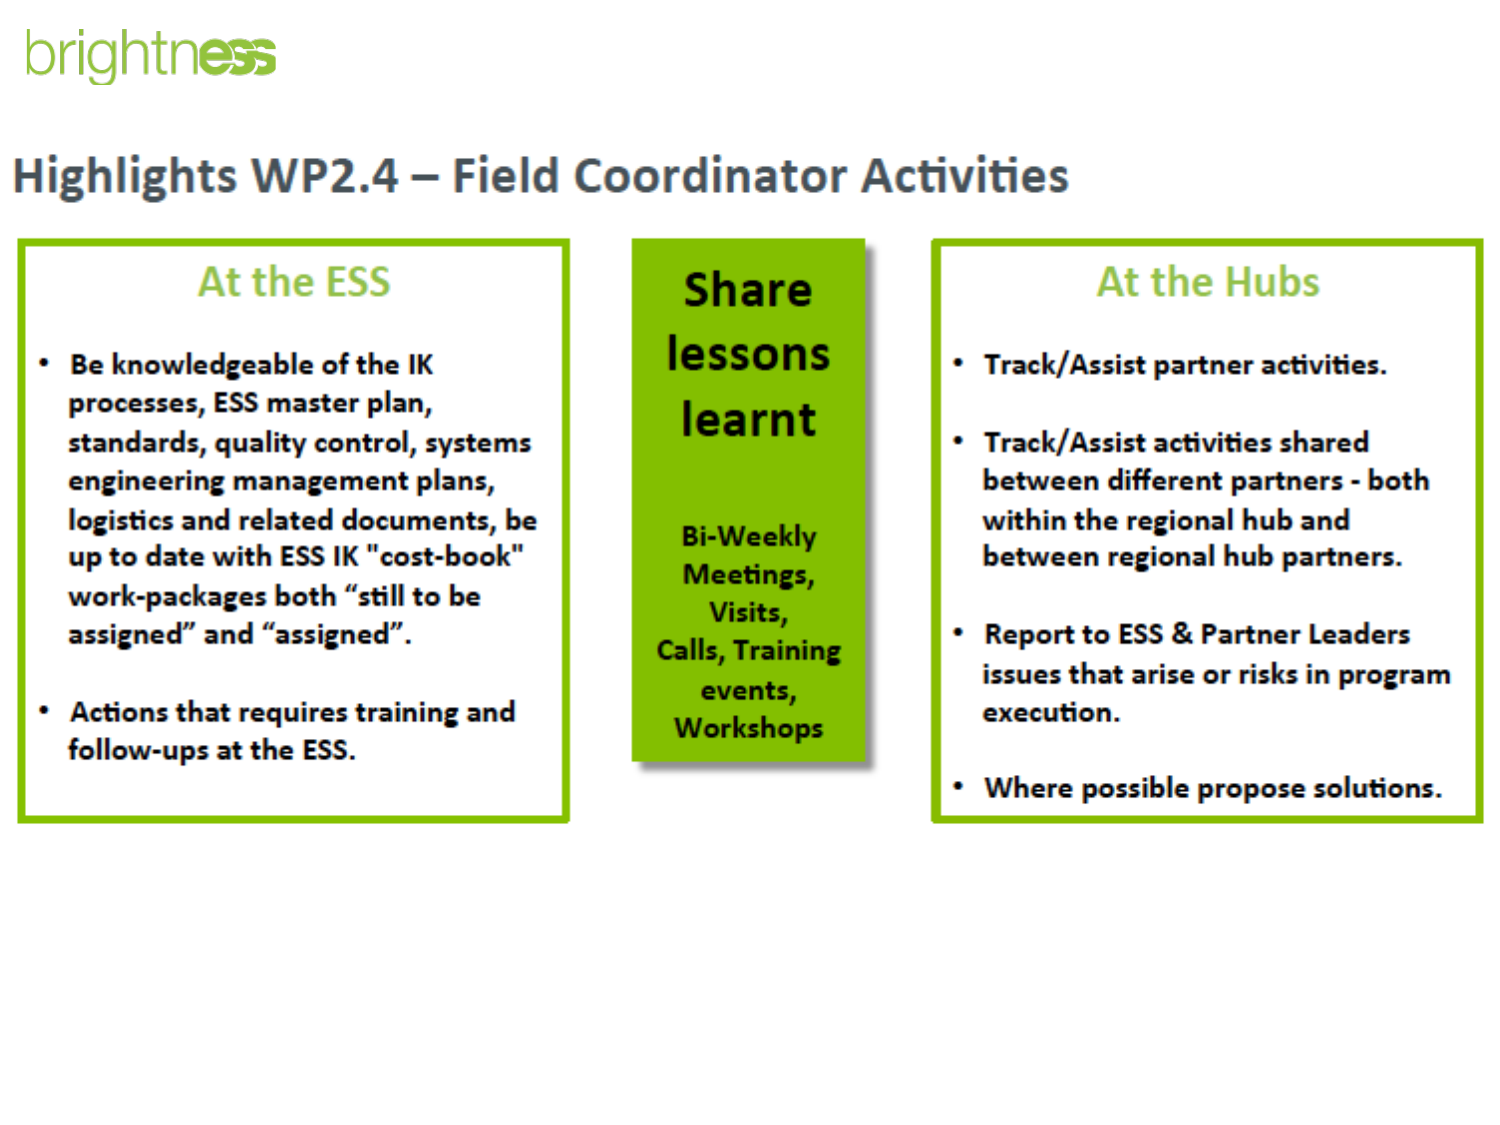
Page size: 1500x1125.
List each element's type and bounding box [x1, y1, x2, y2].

picture [0, 143, 1500, 841]
